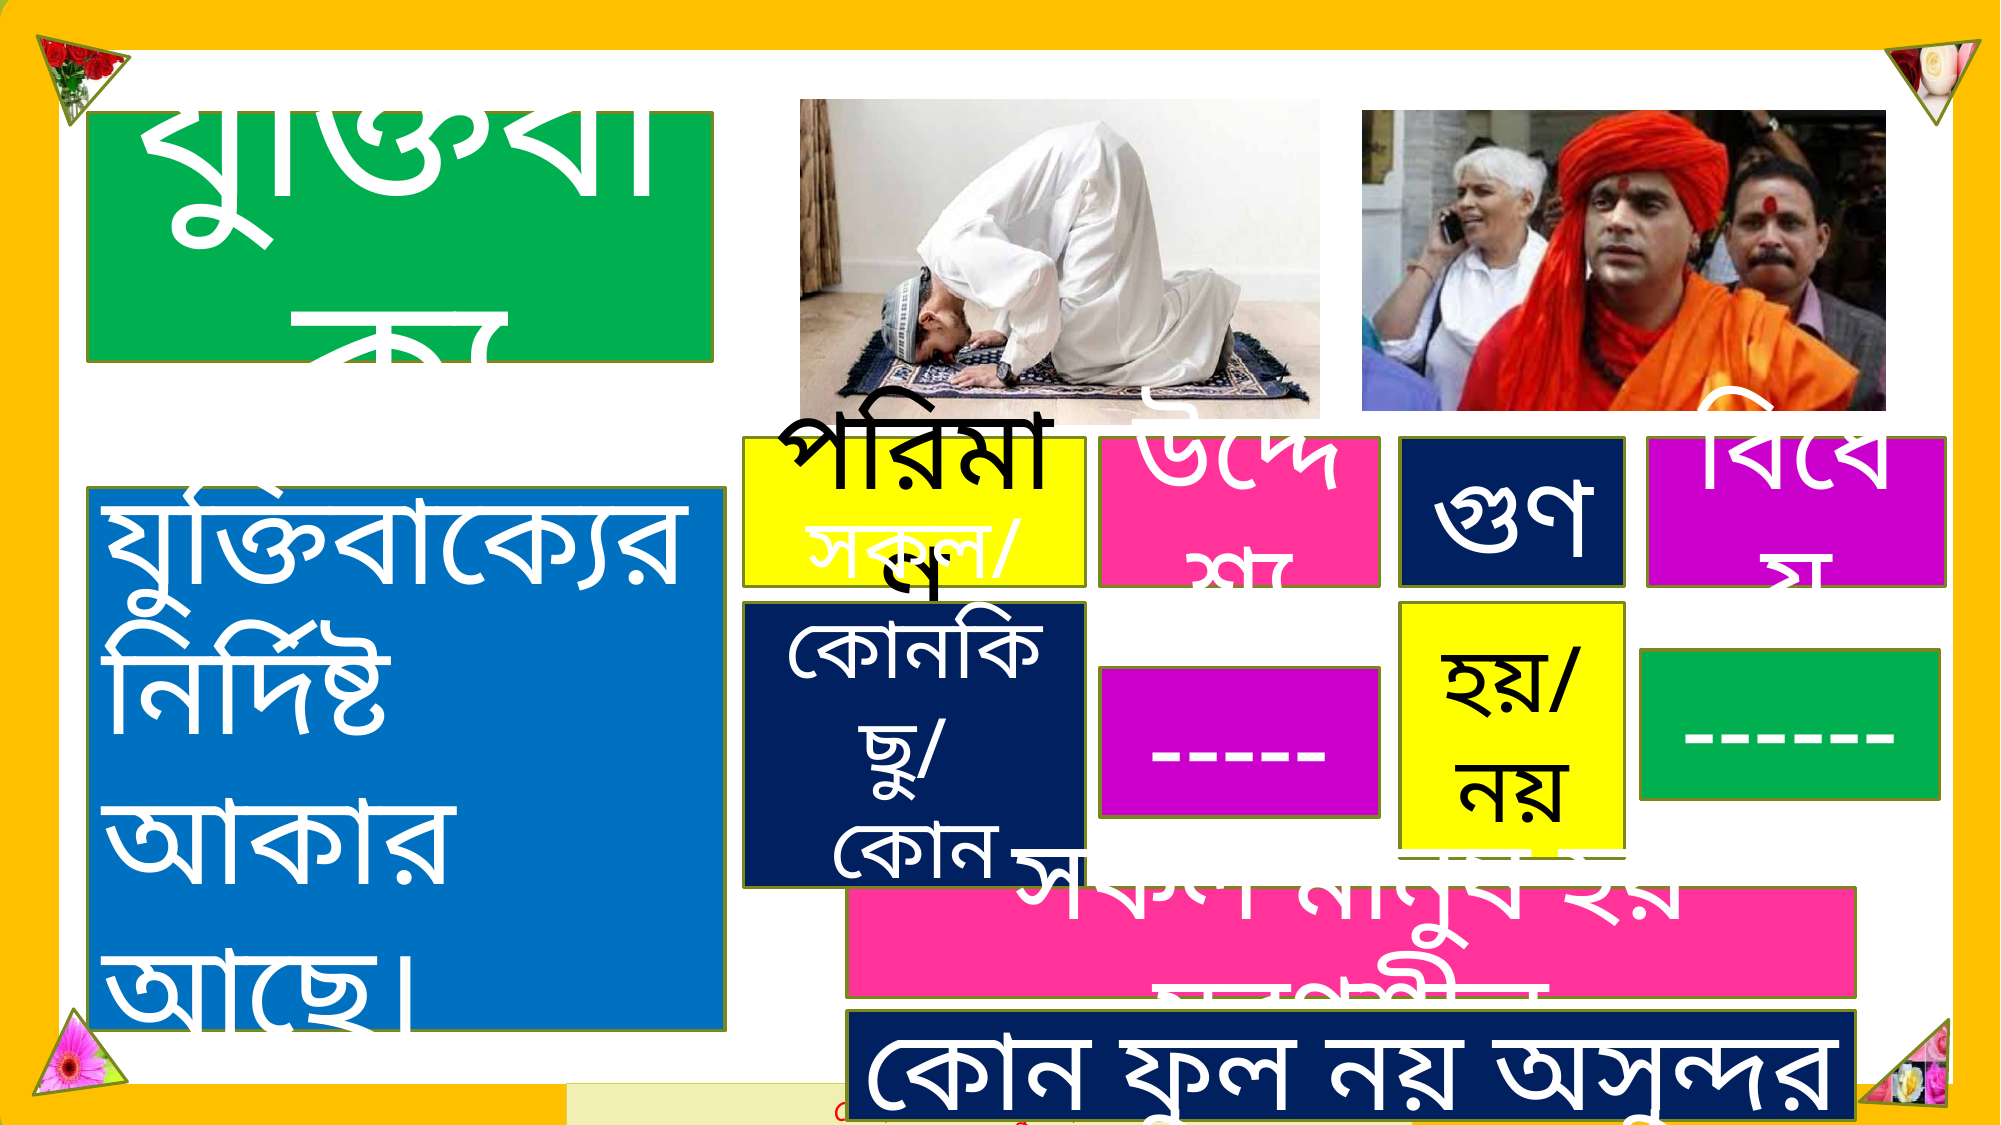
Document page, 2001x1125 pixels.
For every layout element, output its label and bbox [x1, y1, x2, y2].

text_box [24, 17, 1988, 1125]
picture [1362, 110, 1886, 411]
picture [799, 99, 1320, 426]
